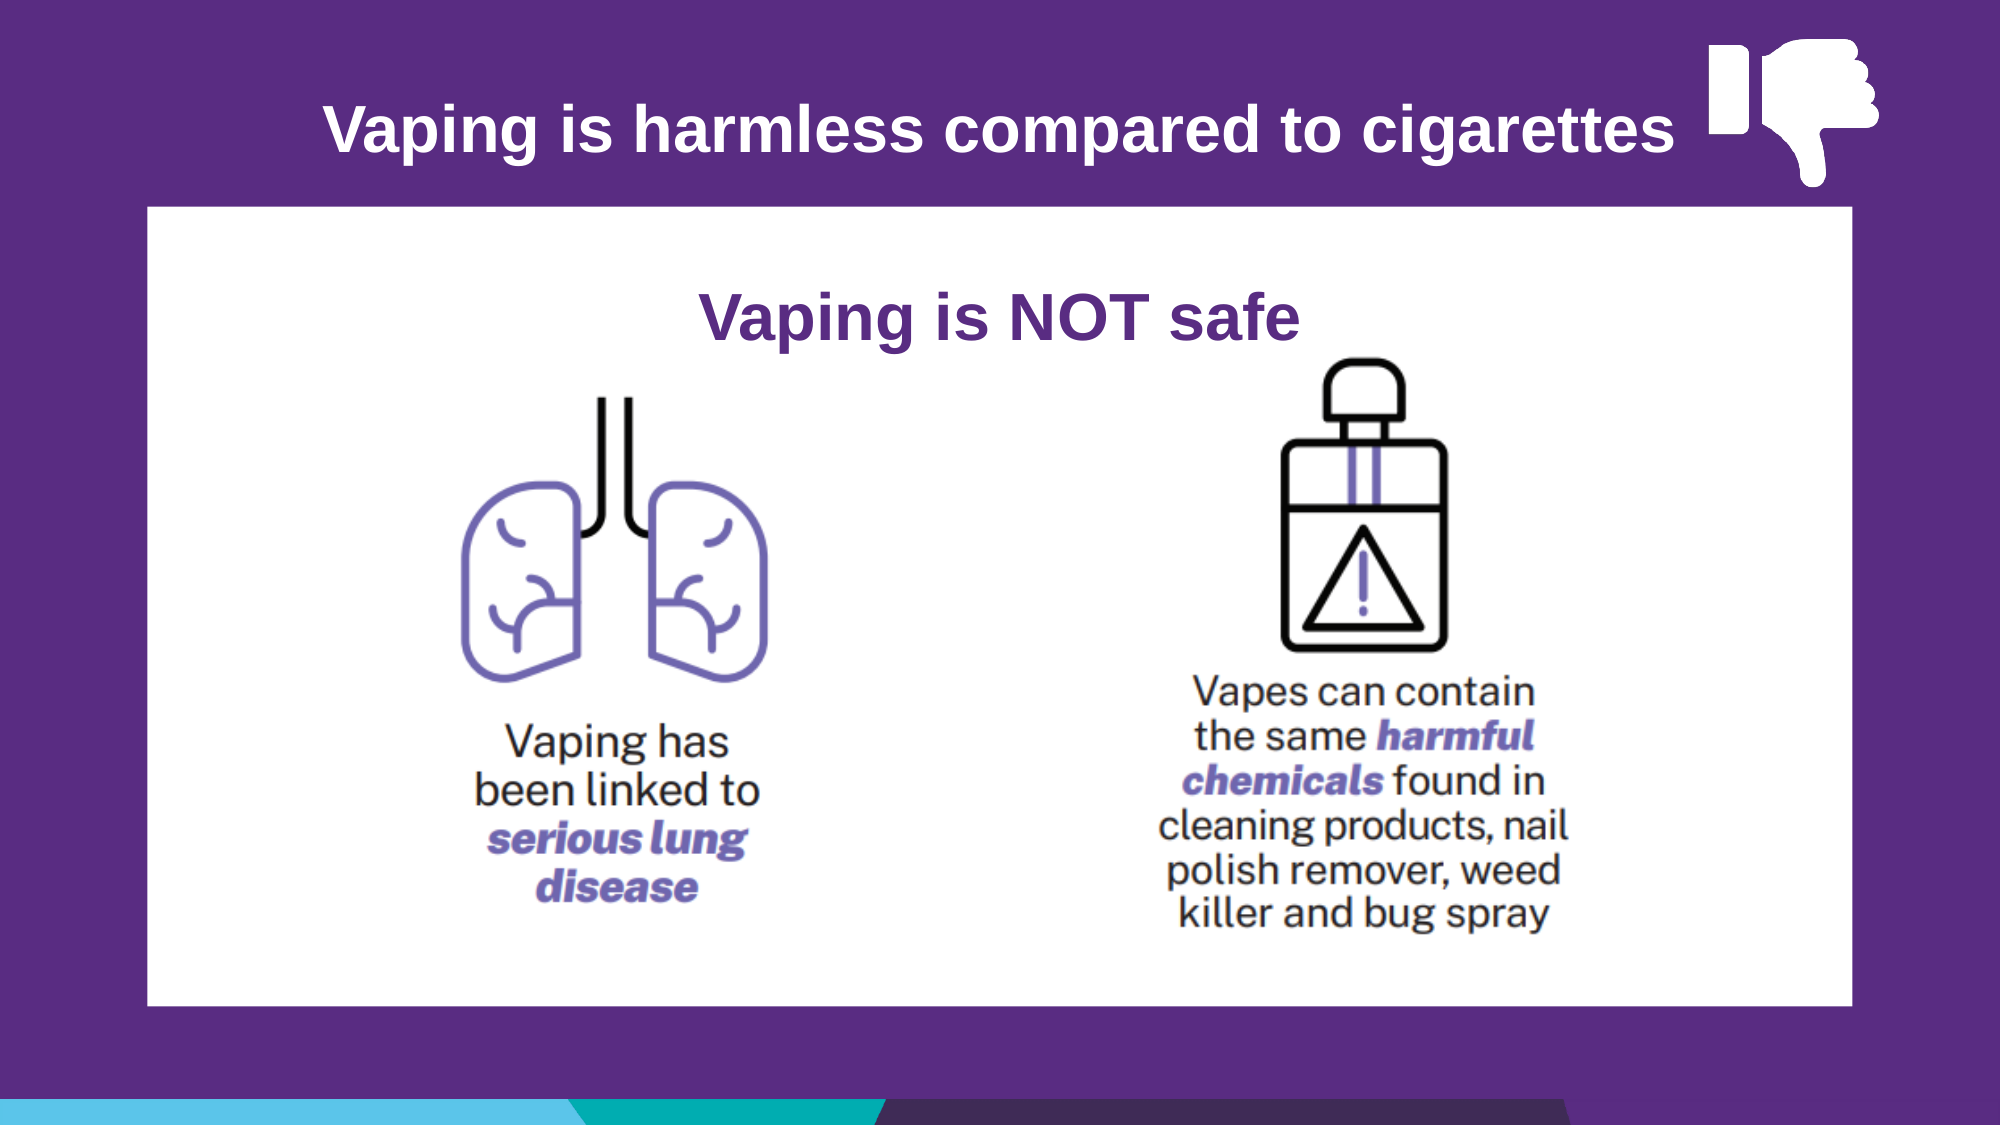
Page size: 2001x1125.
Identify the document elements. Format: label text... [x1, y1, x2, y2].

picture [0, 1099, 2000, 1125]
text_box Vaping is NOT safe [147, 206, 1853, 1007]
picture [1147, 343, 1578, 938]
title Vaping is harmless compared to cigarettes [233, 67, 1691, 206]
picture [408, 369, 826, 912]
picture [1691, 11, 1896, 215]
